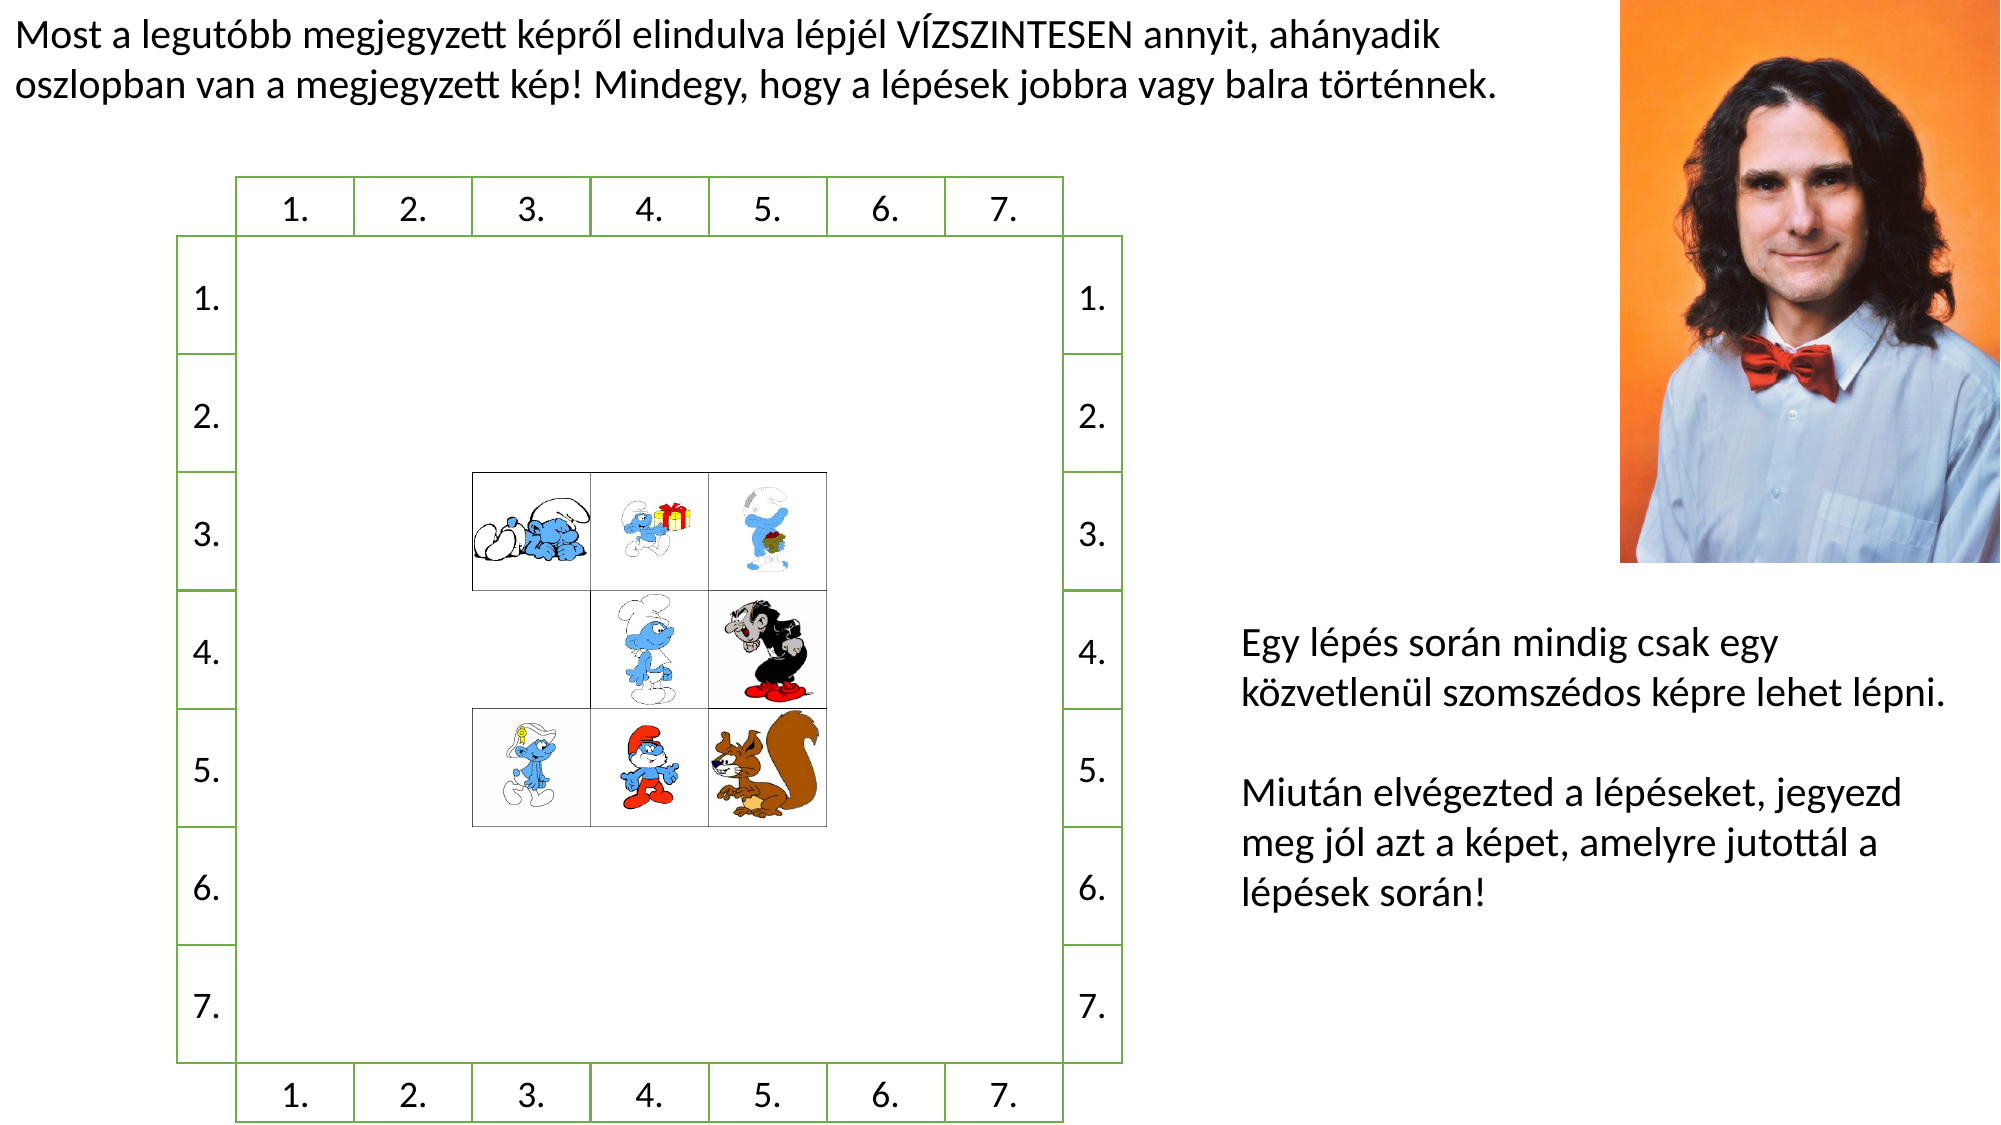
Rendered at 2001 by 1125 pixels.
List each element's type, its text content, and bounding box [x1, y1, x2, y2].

text_box Most a legutóbb megjegyzett képről elindulva lépjél VÍZSZINTESEN annyit, ahányadik oszlopban van a megjegyzett kép! Mindegy, hogy a lépések jobbra vagy balra történnek. [0, 0, 1620, 160]
text_box 4. [176, 589, 237, 708]
text_box 7. [944, 176, 1064, 237]
text_box 3. [471, 1062, 589, 1123]
text_box 2. [1062, 353, 1123, 471]
text_box 6. [826, 1062, 944, 1123]
text_box 1. [235, 176, 353, 237]
text_box 3. [471, 176, 589, 237]
text_box 3. [176, 471, 237, 589]
text_box 2. [353, 176, 471, 237]
text_box 1. [1062, 235, 1123, 353]
text_box 5. [1062, 708, 1123, 826]
picture [1620, 0, 2000, 563]
text_box 4. [589, 1062, 708, 1123]
text_box 4. [589, 176, 708, 237]
text_box 7. [1062, 944, 1123, 1064]
text_box 6. [176, 826, 237, 944]
text_box 4. [1062, 589, 1123, 708]
text_box 5. [176, 708, 237, 826]
text_box 5. [708, 1062, 826, 1123]
text_box Egy lépés során mindig csak egy közvetlenül szomszédos képre lehet lépni. Miután elvégezted a lépéseket, jegyezd meg jól azt a képet, amelyre jutottál a lépések során! [1226, 607, 1967, 923]
text_box 7. [176, 944, 237, 1064]
text_box 1. [176, 235, 237, 353]
text_box 6. [1062, 826, 1123, 944]
text_box 1. [235, 1062, 353, 1123]
text_box 2. [353, 1062, 471, 1123]
text_box 5. [708, 176, 826, 237]
text_box 3. [1062, 471, 1123, 589]
text_box 6. [826, 176, 944, 237]
text_box 2. [176, 353, 237, 471]
text_box 7. [944, 1062, 1064, 1123]
picture [472, 472, 827, 827]
